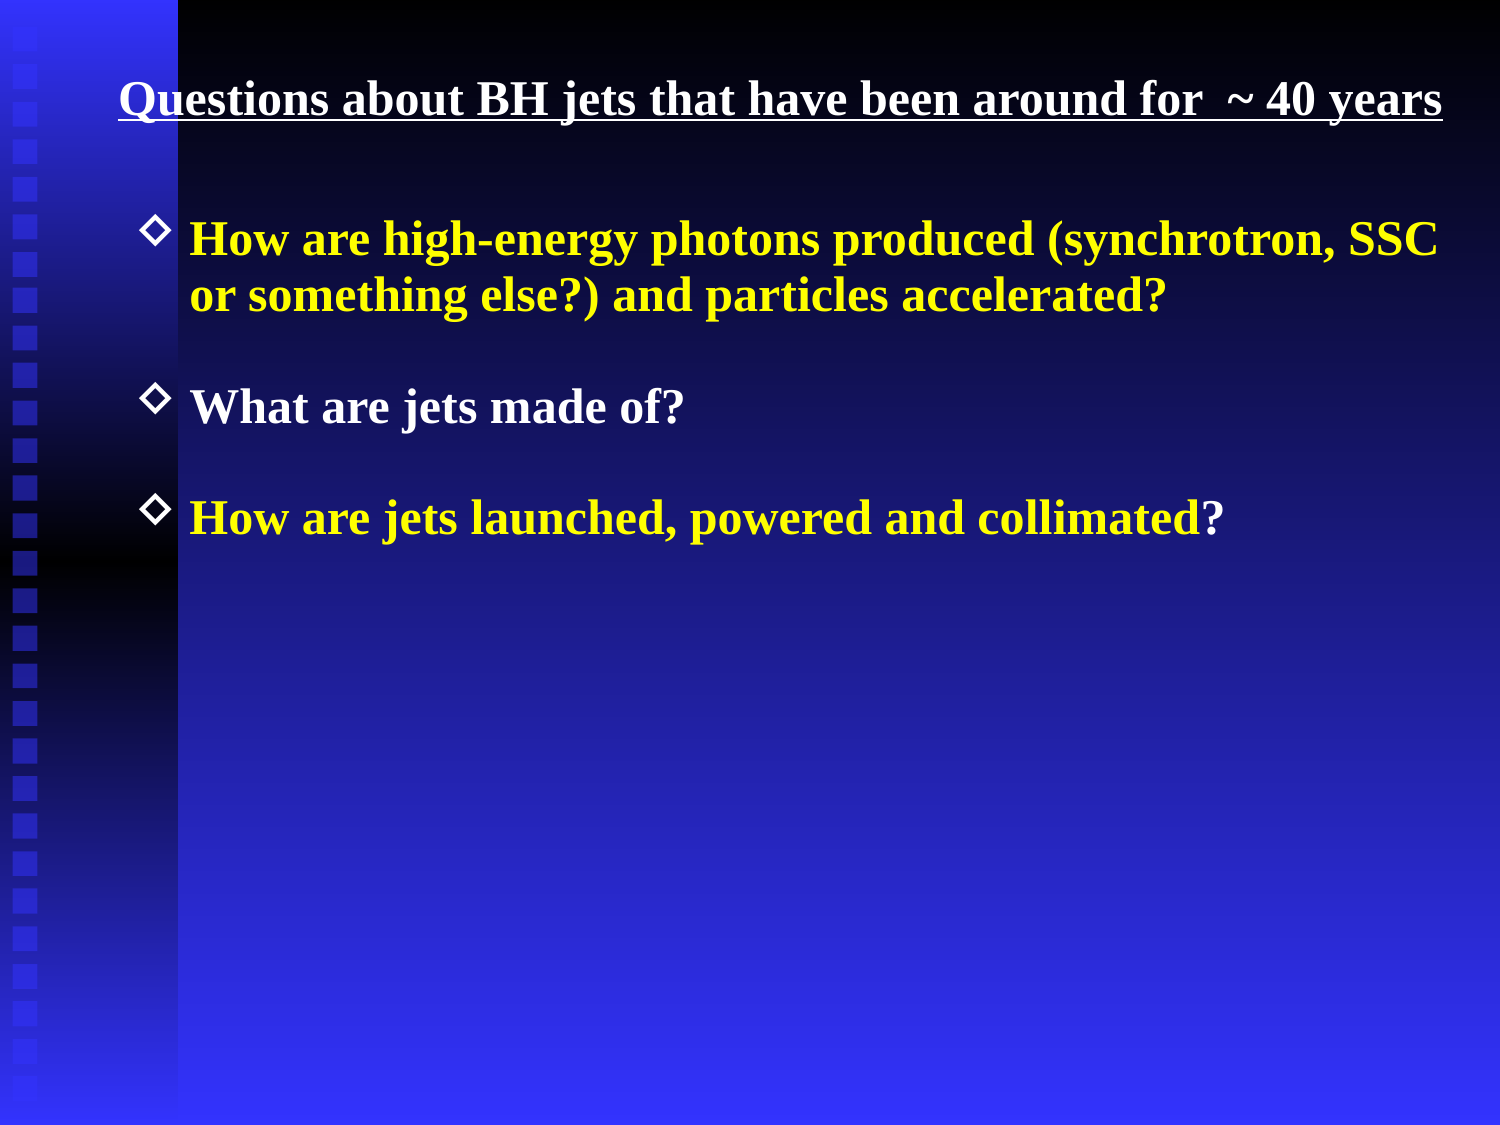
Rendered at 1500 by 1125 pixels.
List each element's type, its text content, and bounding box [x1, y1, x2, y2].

text_box How are high-energy photons produced (synchrotron, SSC or something else?) and particles accelerated? What are jets made of? How are jets launched, powered and collimated? [118, 143, 1457, 609]
text_box Questions about BH jets that have been around for ~ 40 years [103, 63, 1459, 135]
